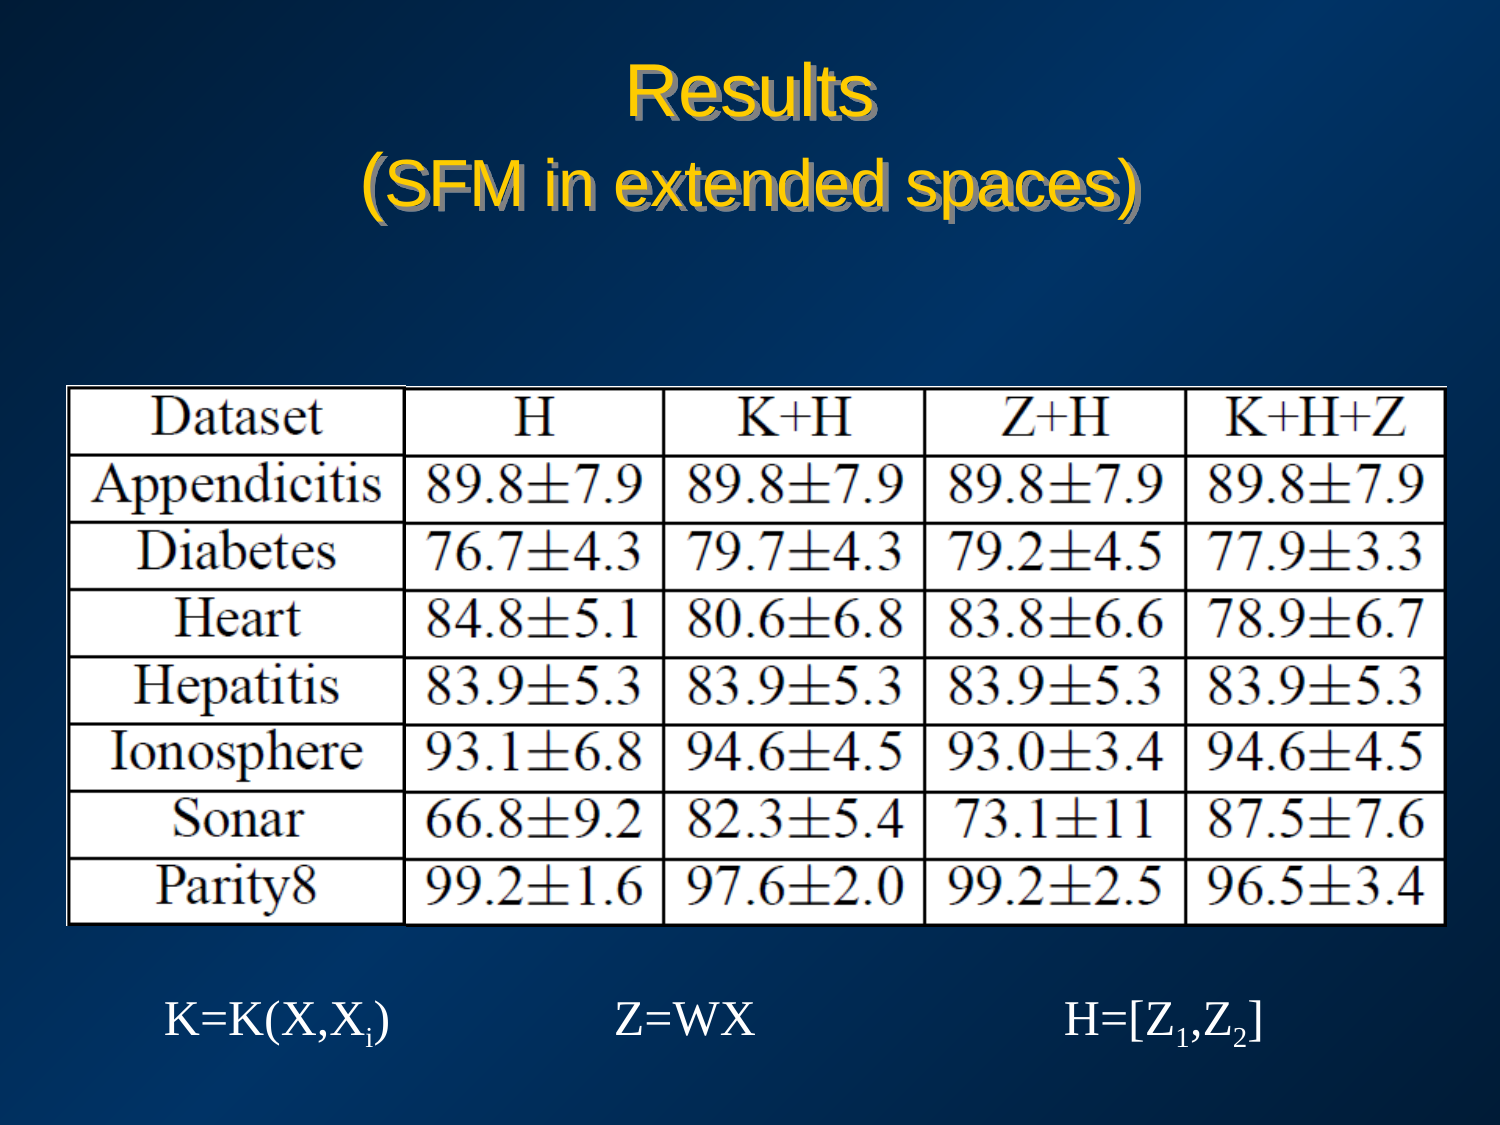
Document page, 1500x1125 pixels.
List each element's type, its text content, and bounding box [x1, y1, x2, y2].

title Results (SFM in extended spaces) [111, 42, 1388, 221]
text_box K=K(X,Xi) Z=WX H=[Z1,Z2] [149, 977, 1279, 1061]
picture [66, 385, 1448, 928]
